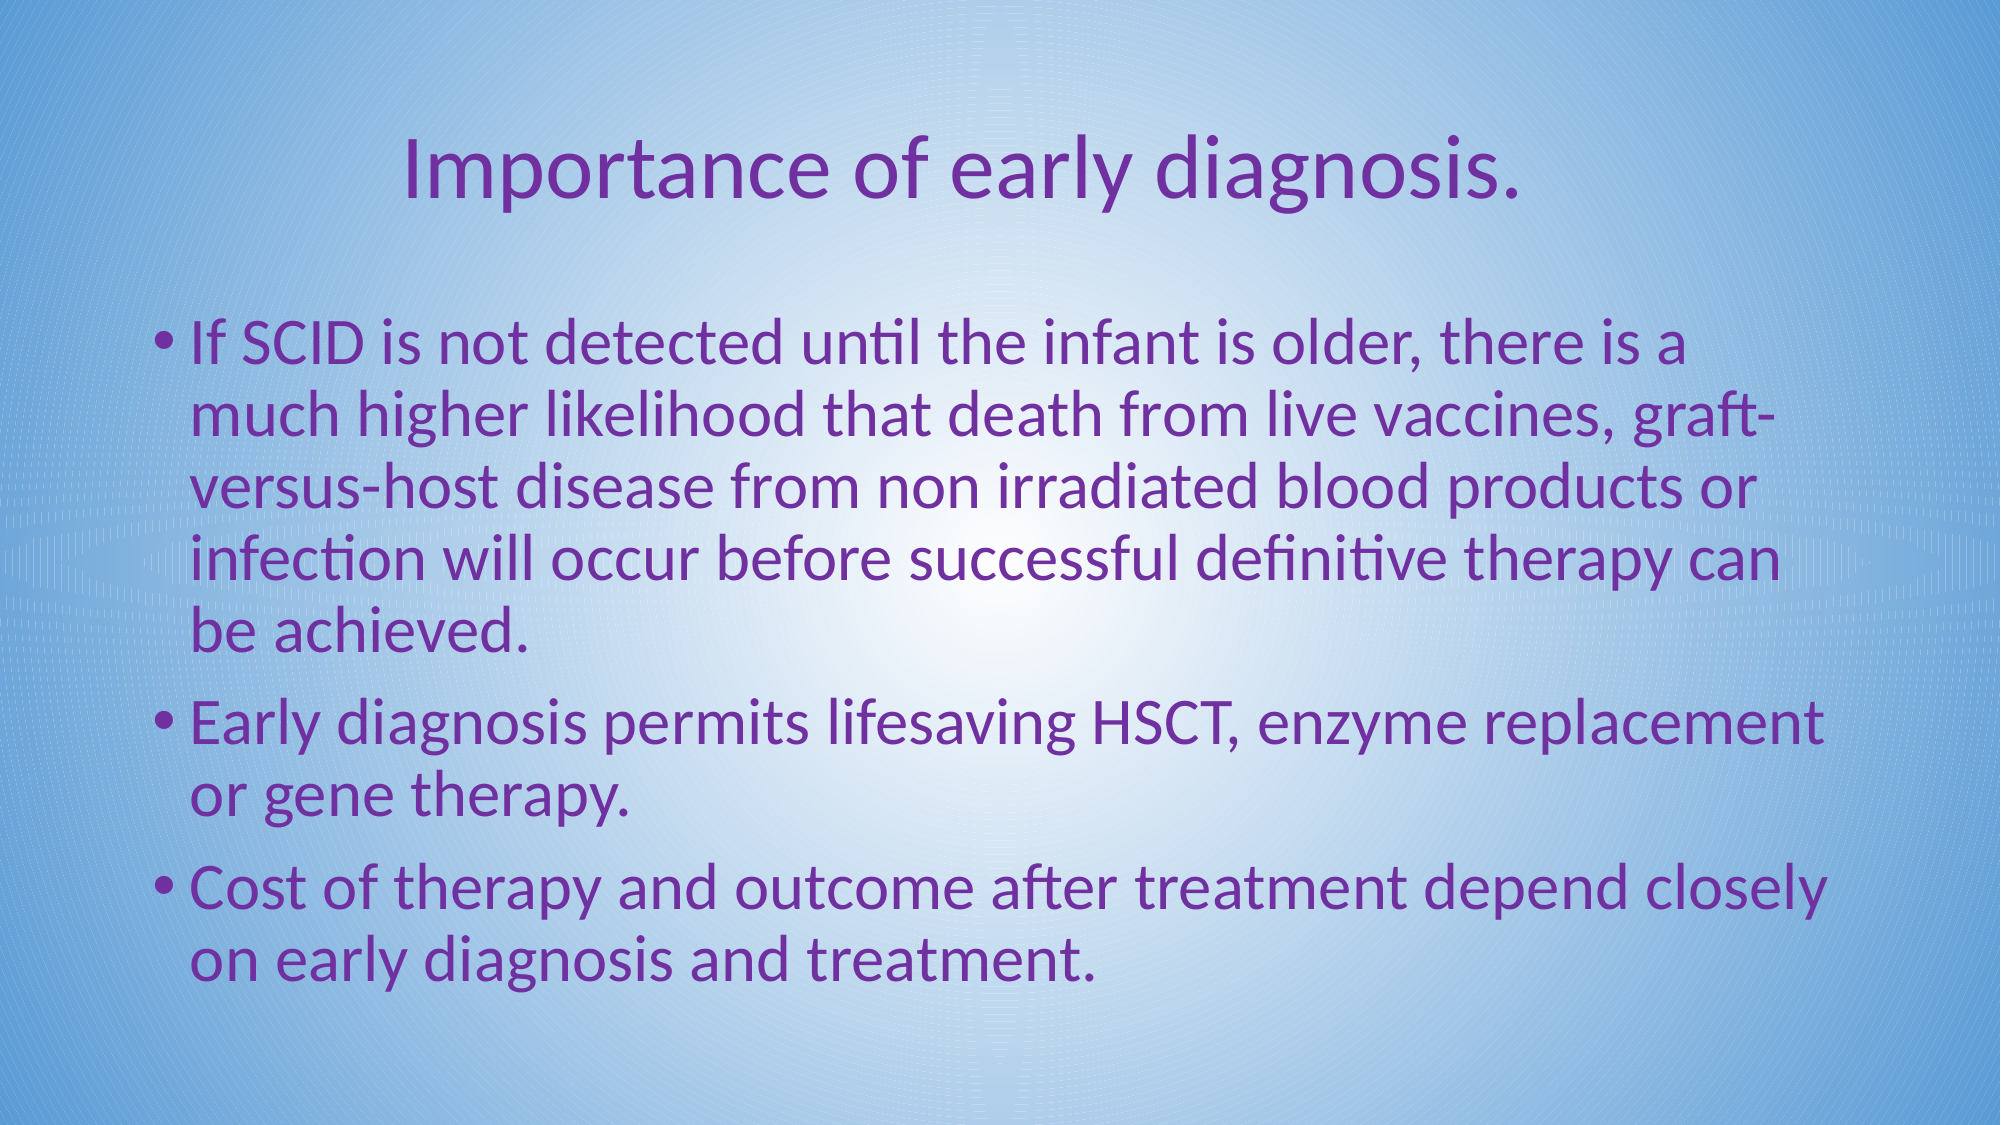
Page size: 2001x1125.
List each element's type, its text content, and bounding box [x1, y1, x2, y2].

list If SCID is not detected until the infant is older, there is a much higher likelihood that death from live vaccines, graft-versus-host disease from non irradiated blood products or infection will occur before successful definitive therapy can be achieved. Early diagnosis permits lifesaving HSCT, enzyme replacement or gene therapy. Cost of therapy and outcome after treatment depend closely on early diagnosis and treatment. [137, 299, 1863, 1014]
title Importance of early diagnosis. [137, 59, 1863, 278]
